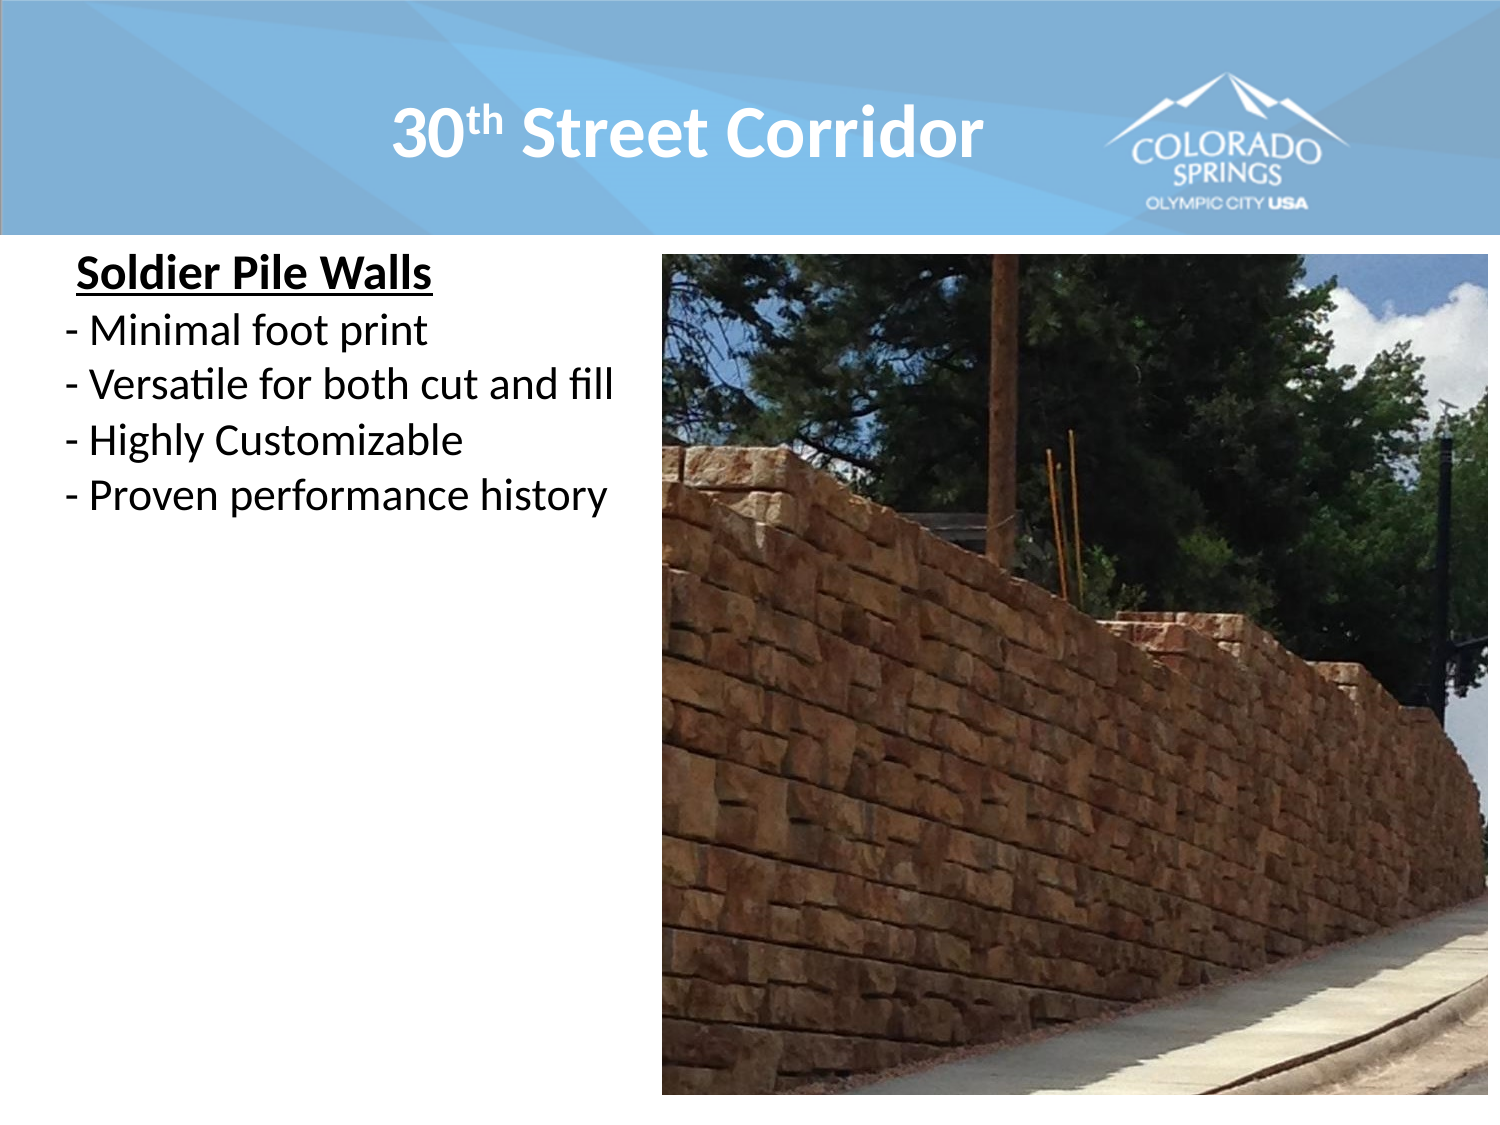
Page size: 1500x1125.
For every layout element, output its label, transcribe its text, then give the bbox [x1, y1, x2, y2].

picture [0, 0, 1500, 235]
picture [662, 254, 1488, 1096]
text_box Soldier Pile Walls - Minimal foot print - Versatile for both cut and fill - Highly Customizable - Proven performance history [49, 231, 650, 527]
